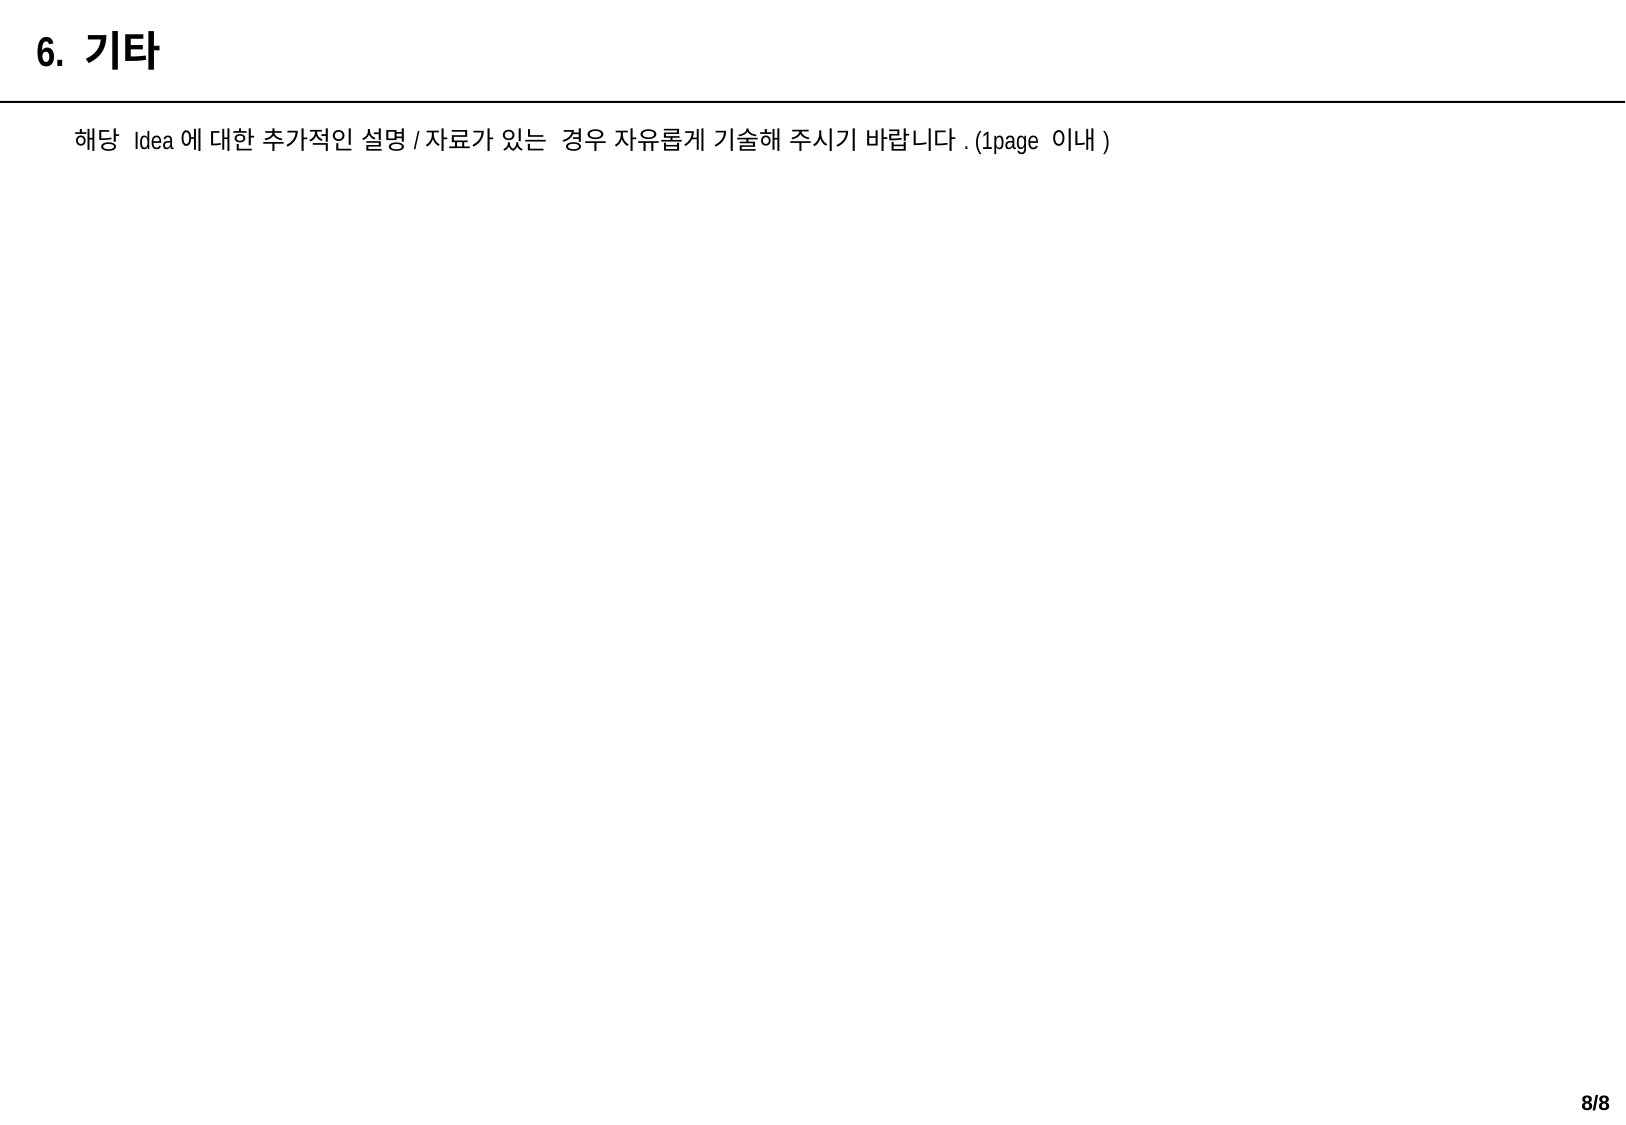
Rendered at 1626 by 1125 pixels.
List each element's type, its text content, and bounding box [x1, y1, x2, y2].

text_box 해당 Idea에 대한 추가적인 설명/자료가 있는 경우 자유롭게 기술해 주시기 바랍니다. (1page 이내) [62, 123, 1625, 157]
text_box 6. 기타 [21, 17, 177, 83]
slide_number 7/8 [1245, 1082, 1625, 1125]
